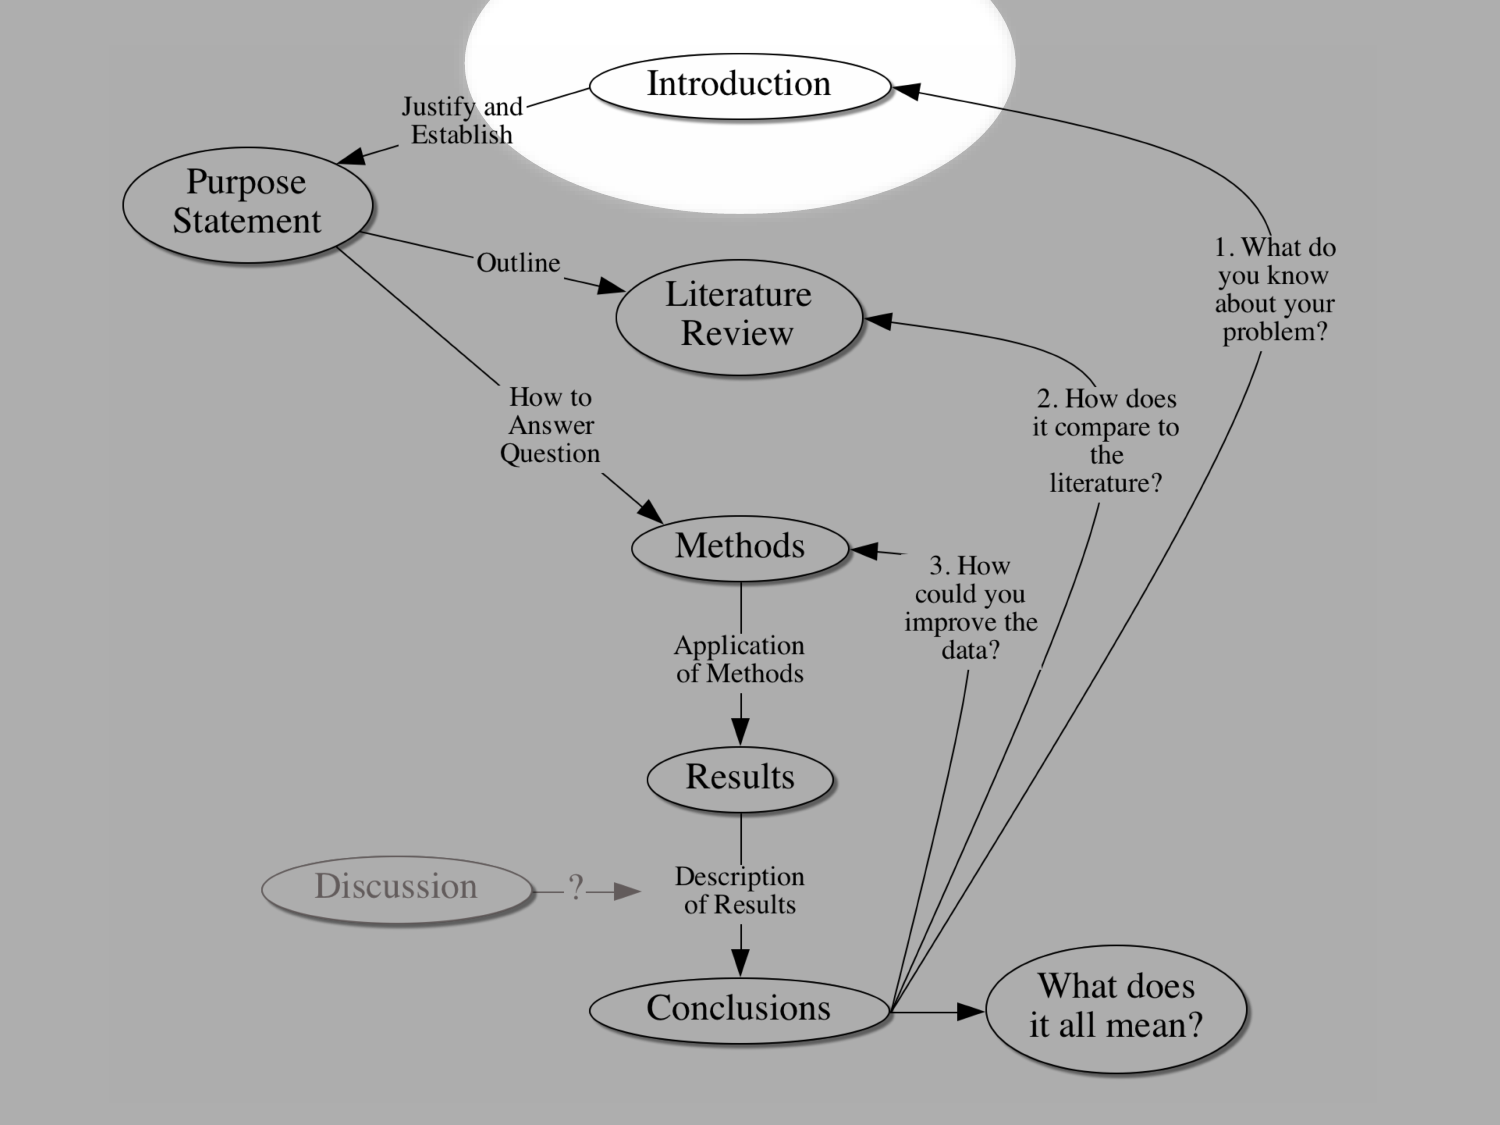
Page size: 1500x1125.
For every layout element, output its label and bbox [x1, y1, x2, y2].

picture [109, 45, 1377, 1103]
text_box [0, 0, 1500, 1125]
